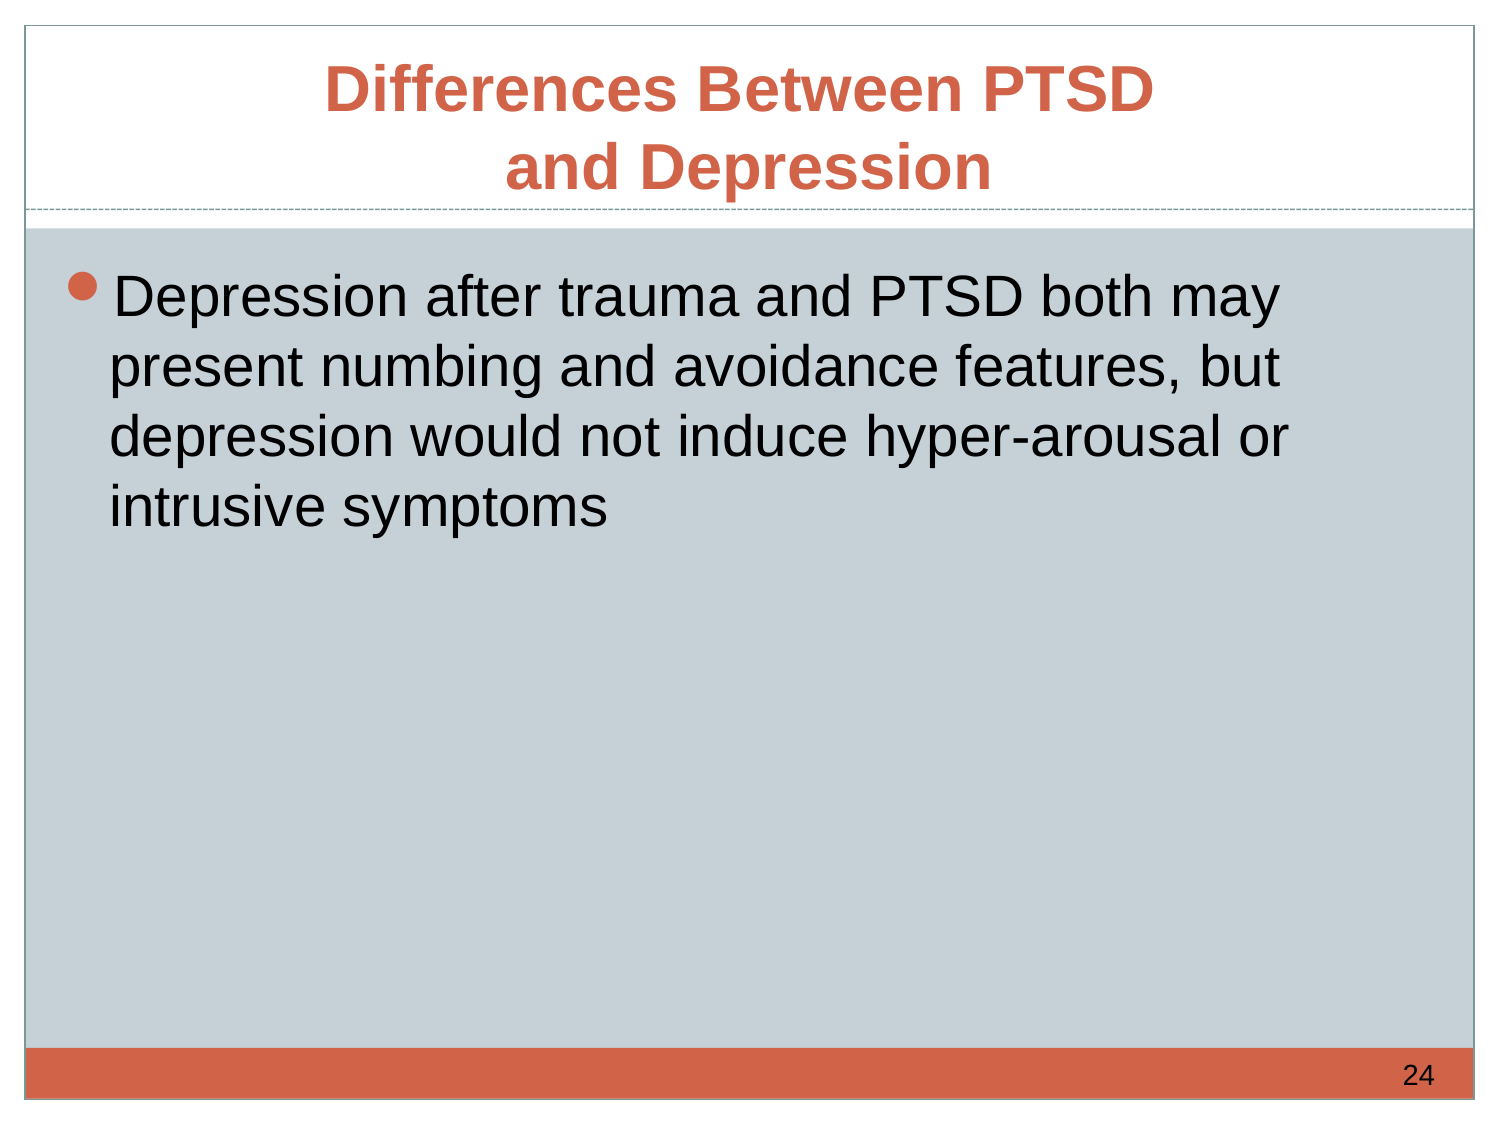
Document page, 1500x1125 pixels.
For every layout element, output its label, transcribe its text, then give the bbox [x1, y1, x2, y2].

title Differences Between PTSD and Depression [49, 37, 1450, 210]
list Depression after trauma and PTSD both may present numbing and avoidance features, but depression would not induce hyper-arousal or intrusive symptoms [49, 250, 1445, 1001]
